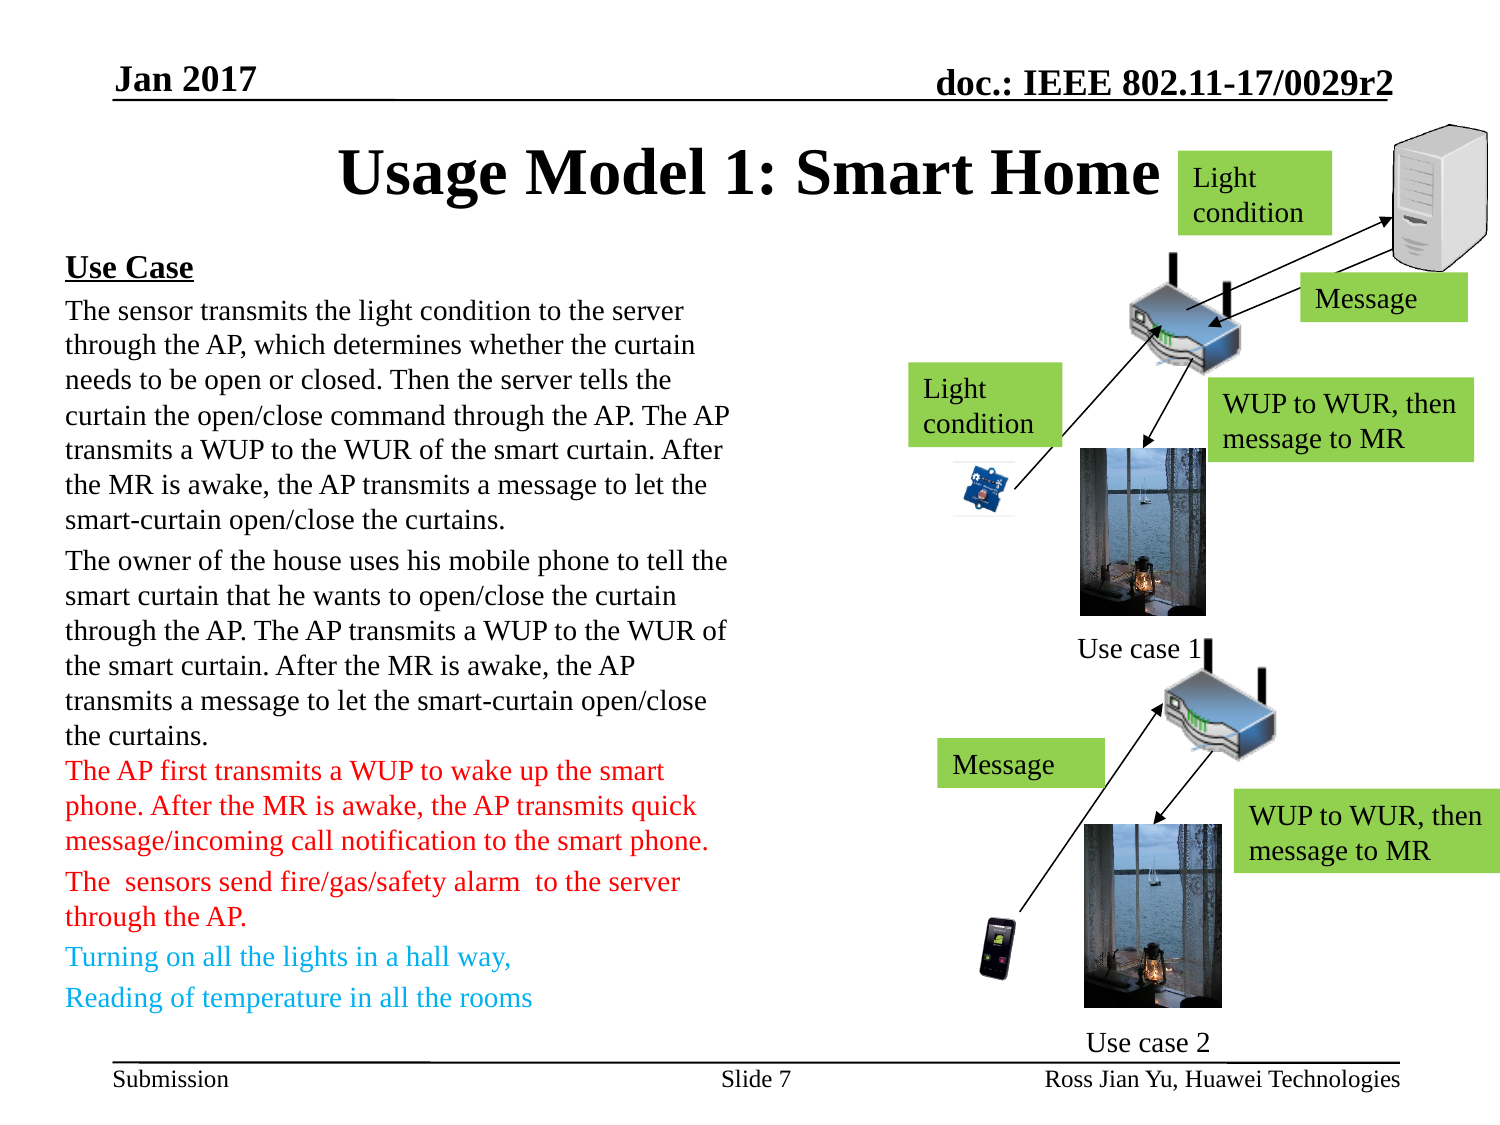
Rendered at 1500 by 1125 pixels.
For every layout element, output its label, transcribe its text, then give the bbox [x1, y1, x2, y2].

picture [1084, 824, 1223, 1008]
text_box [1153, 750, 1213, 825]
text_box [1014, 324, 1162, 490]
picture [1079, 447, 1206, 616]
picture [1162, 638, 1281, 769]
text_box Light condition [908, 362, 1009, 448]
title Usage Model 1: Smart Home [112, 110, 1388, 226]
picture [1127, 252, 1246, 383]
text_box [1207, 318, 1393, 327]
picture [953, 461, 1015, 517]
text_box Message [1398, 280, 1468, 323]
picture [975, 911, 1020, 984]
text_box Use case 2 [1071, 1015, 1263, 1066]
text_box Light condition [1178, 150, 1333, 236]
text_box Message [937, 738, 1014, 788]
text_box WUP to WUR, then message to MR [1208, 377, 1475, 463]
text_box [1142, 357, 1193, 449]
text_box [1186, 216, 1393, 311]
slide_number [114, 54, 423, 100]
slide_number Slide 7 [712, 1061, 800, 1123]
footer Ross Jian Yu, Huawei Technologies [878, 1061, 1402, 1093]
text_box WUP to WUR, then message to MR [1233, 788, 1500, 874]
text_box Use Case The sensor transmits the light condition to the server through the AP, which determines whether the curtain needs to be open or closed. Then the server tells the curtain the open/close command through the AP. The AP transmits a WUP to the WUR of the smart curtain. After the MR is awake, the AP transmits a message to let the smart-curtain open/close the curtains. The owner of the house uses his mobile phone to tell the smart curtain that he wants to open/close the curtain through the AP. The AP transmits a WUP to the WUR of the smart curtain. After the MR is awake, the AP transmits a message to let the smart-curtain open/close the curtains. The AP first transmits a WUP to wake up the smart phone. After the MR is awake, the AP transmits quick message/incoming call notification to the smart phone. The sensors send fire/gas/safety alarm to the server through the AP. Turning on all the lights in a hall way, Reading of temperature in all the rooms [50, 237, 763, 1013]
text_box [1019, 702, 1164, 913]
text_box Use case 1 [1062, 622, 1254, 672]
picture [1392, 124, 1488, 272]
